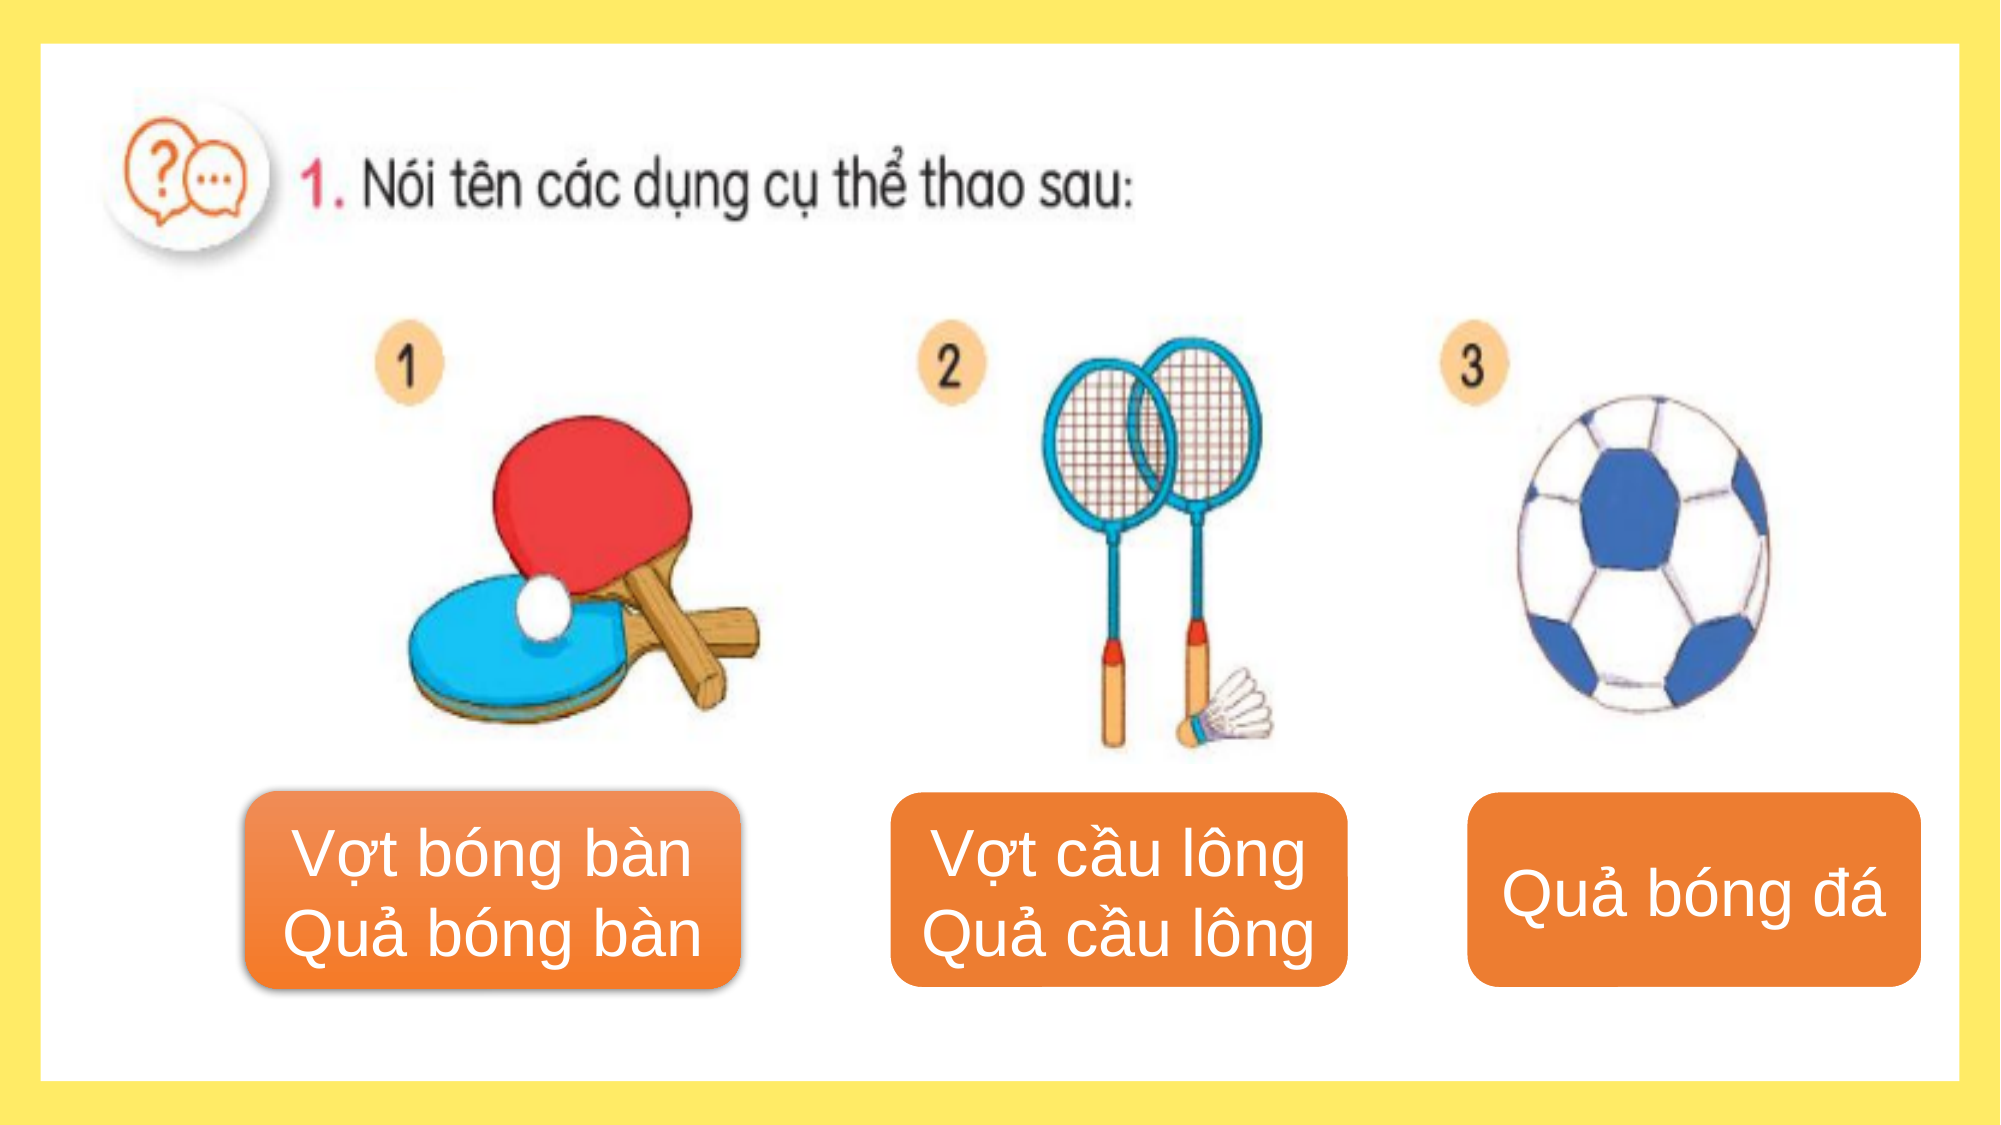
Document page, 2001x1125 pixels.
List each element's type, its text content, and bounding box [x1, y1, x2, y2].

text_box Vợt cầu lông Quả cầu lông [887, 789, 1351, 991]
text_box Quả bóng đá [1464, 789, 1925, 991]
text_box Vợt bóng bàn Quả bóng bàn [245, 790, 741, 989]
picture [68, 87, 1869, 764]
